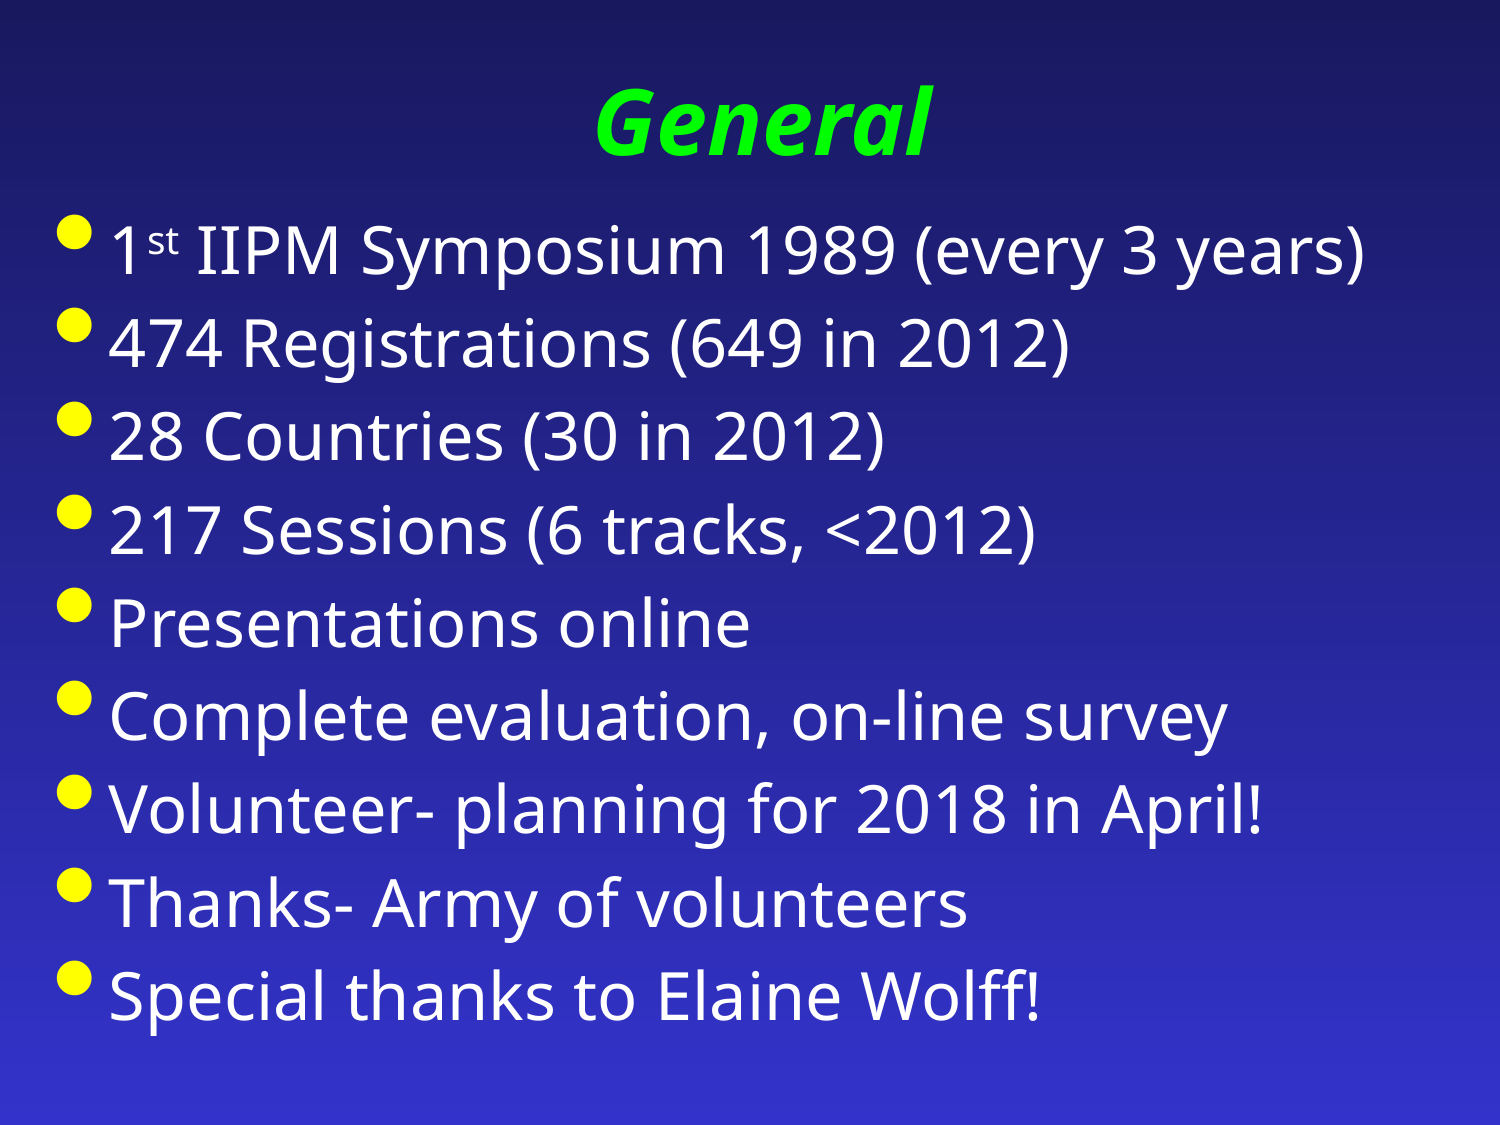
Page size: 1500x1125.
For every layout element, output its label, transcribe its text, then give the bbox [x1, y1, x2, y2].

title General [125, 24, 1400, 200]
list 1st IIPM Symposium 1989 (every 3 years) 474 Registrations (649 in 2012) 28 Countries (30 in 2012) 217 Sessions (6 tracks, <2012) Presentations online Complete evaluation, on-line survey Volunteer- planning for 2018 in April! Thanks- Army of volunteers Special thanks to Elaine Wolff! [37, 200, 1475, 1100]
